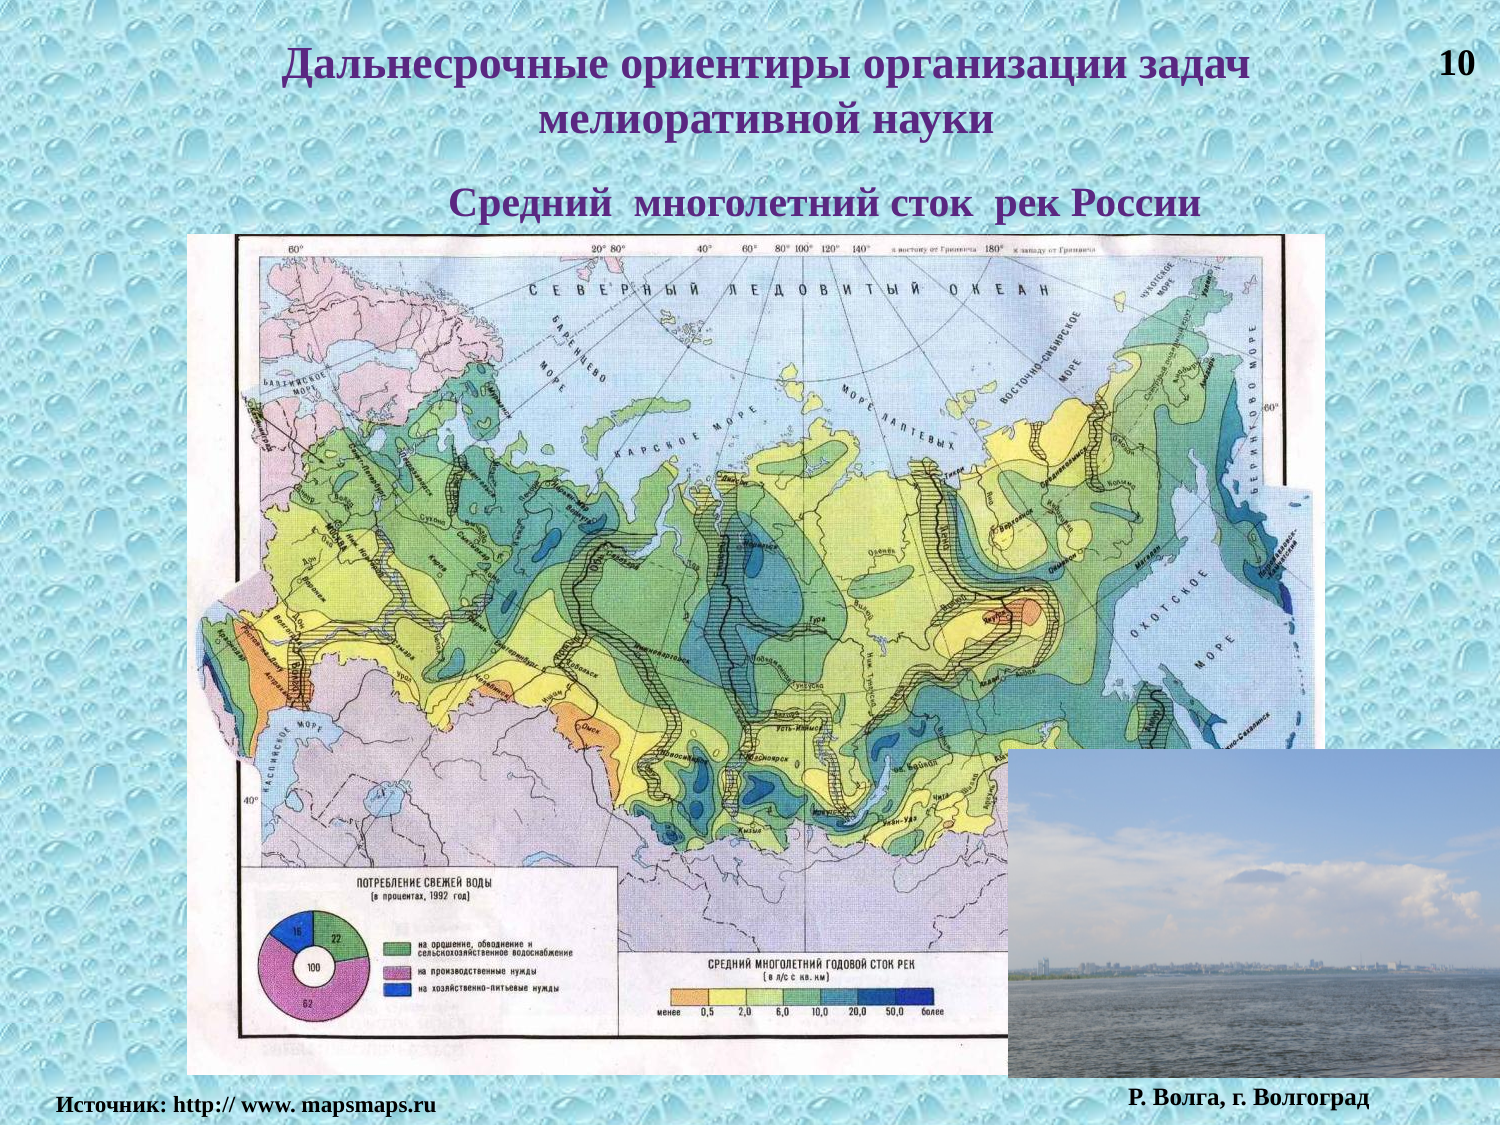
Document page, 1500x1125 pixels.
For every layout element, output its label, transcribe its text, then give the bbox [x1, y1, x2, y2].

picture [0, 0, 1500, 1125]
text_box Р. Волга, г. Волгоград [1113, 1087, 1454, 1114]
text_box Средний многолетний сток рек России [386, 153, 1264, 232]
text_box 10 [1423, 30, 1491, 91]
text_box Источник: http:// www. mapsmaps.ru [41, 1082, 493, 1125]
text_box Дальнесрочные ориентиры организации задач мелиоративной науки [128, 23, 1404, 153]
